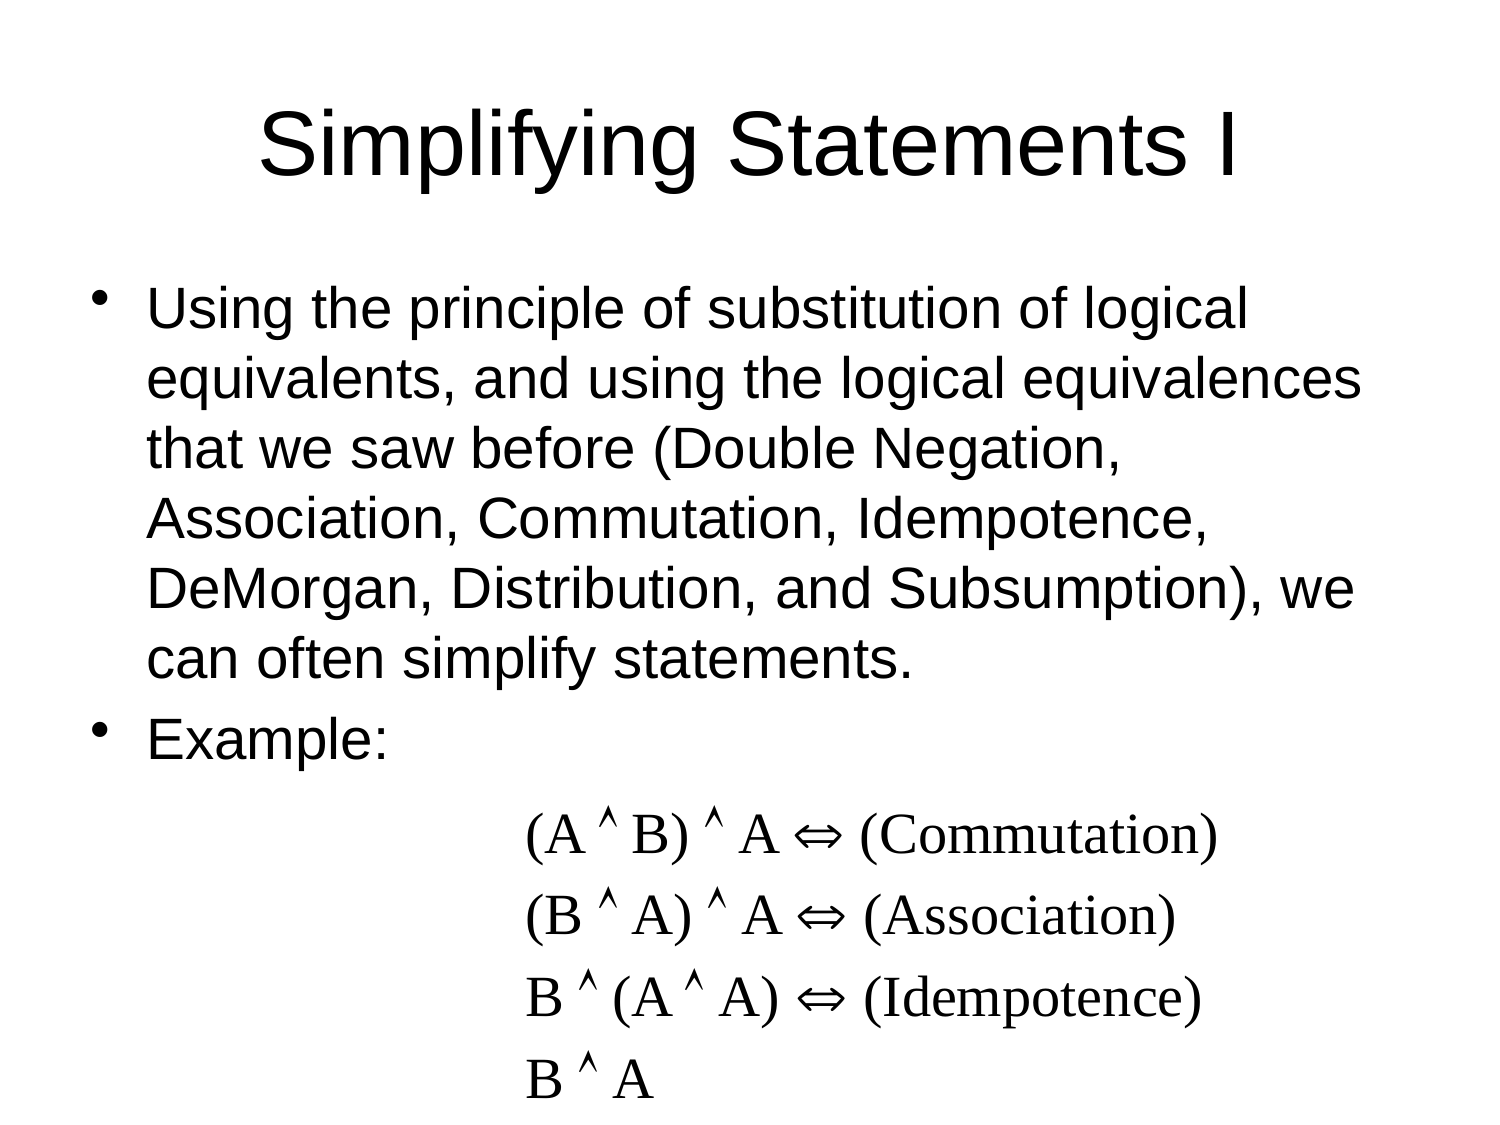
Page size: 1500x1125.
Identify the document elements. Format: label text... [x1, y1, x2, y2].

title Simplifying Statements I [74, 44, 1426, 233]
text_box (A  B)  A  (Commutation) (B  A)  A  (Association) B  (A  A)  (Idempotence) B  A [510, 787, 1235, 1118]
list Using the principle of substitution of logical equivalents, and using the logical equivalences that we saw before (Double Negation, Association, Commutation, Idempotence, DeMorgan, Distribution, and Subsumption), we can often simplify statements. Example: [74, 262, 1426, 909]
